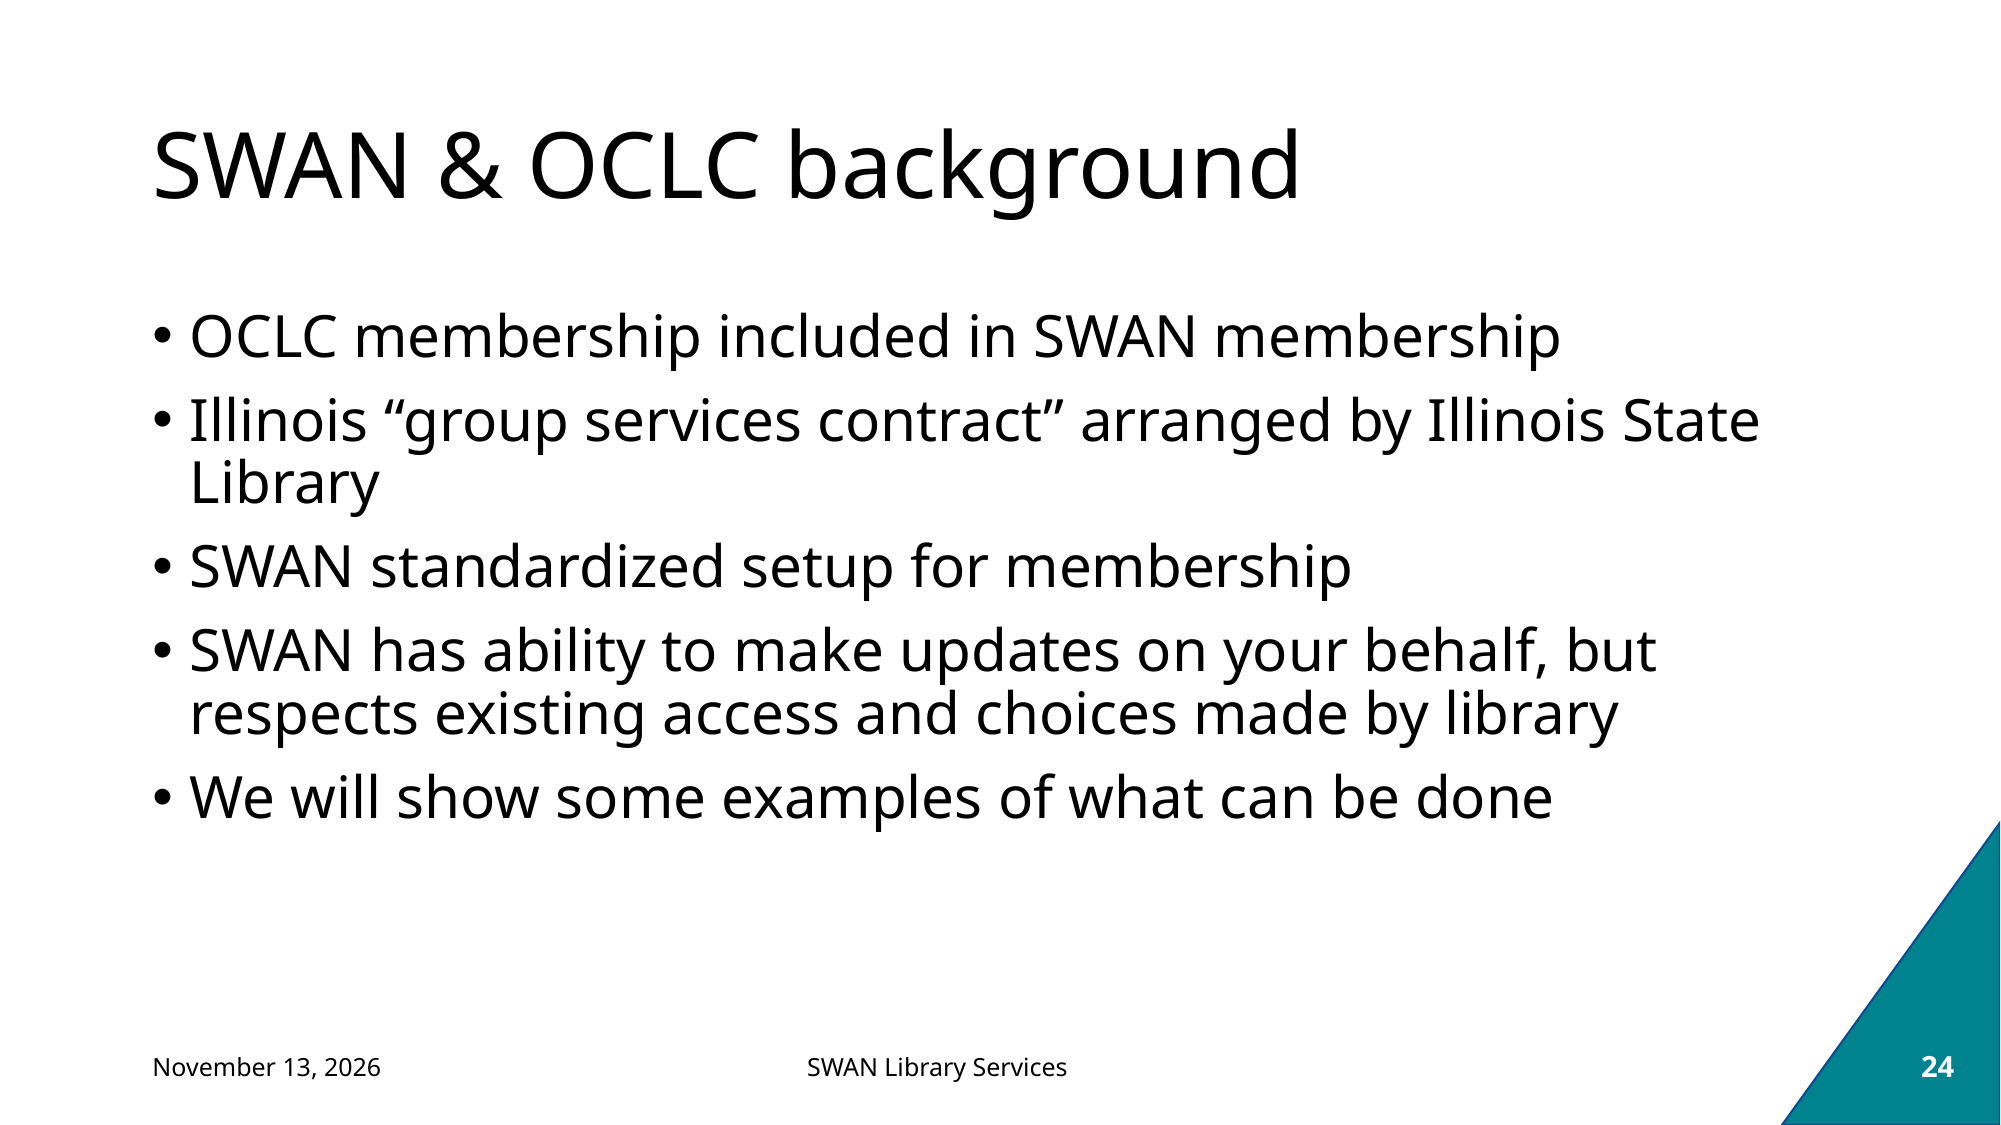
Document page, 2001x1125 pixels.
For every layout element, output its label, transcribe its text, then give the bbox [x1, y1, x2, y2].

slide_number 24 [1894, 1038, 1982, 1099]
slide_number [137, 1038, 588, 1099]
list OCLC membership included in SWAN membership Illinois “group services contract” arranged by Illinois State Library SWAN standardized setup for membership SWAN has ability to make updates on your behalf, but respects existing access and choices made by library We will show some examples of what can be done [137, 299, 1863, 1014]
title SWAN & OCLC background [137, 59, 1863, 278]
footer SWAN Library Services [600, 1038, 1275, 1099]
